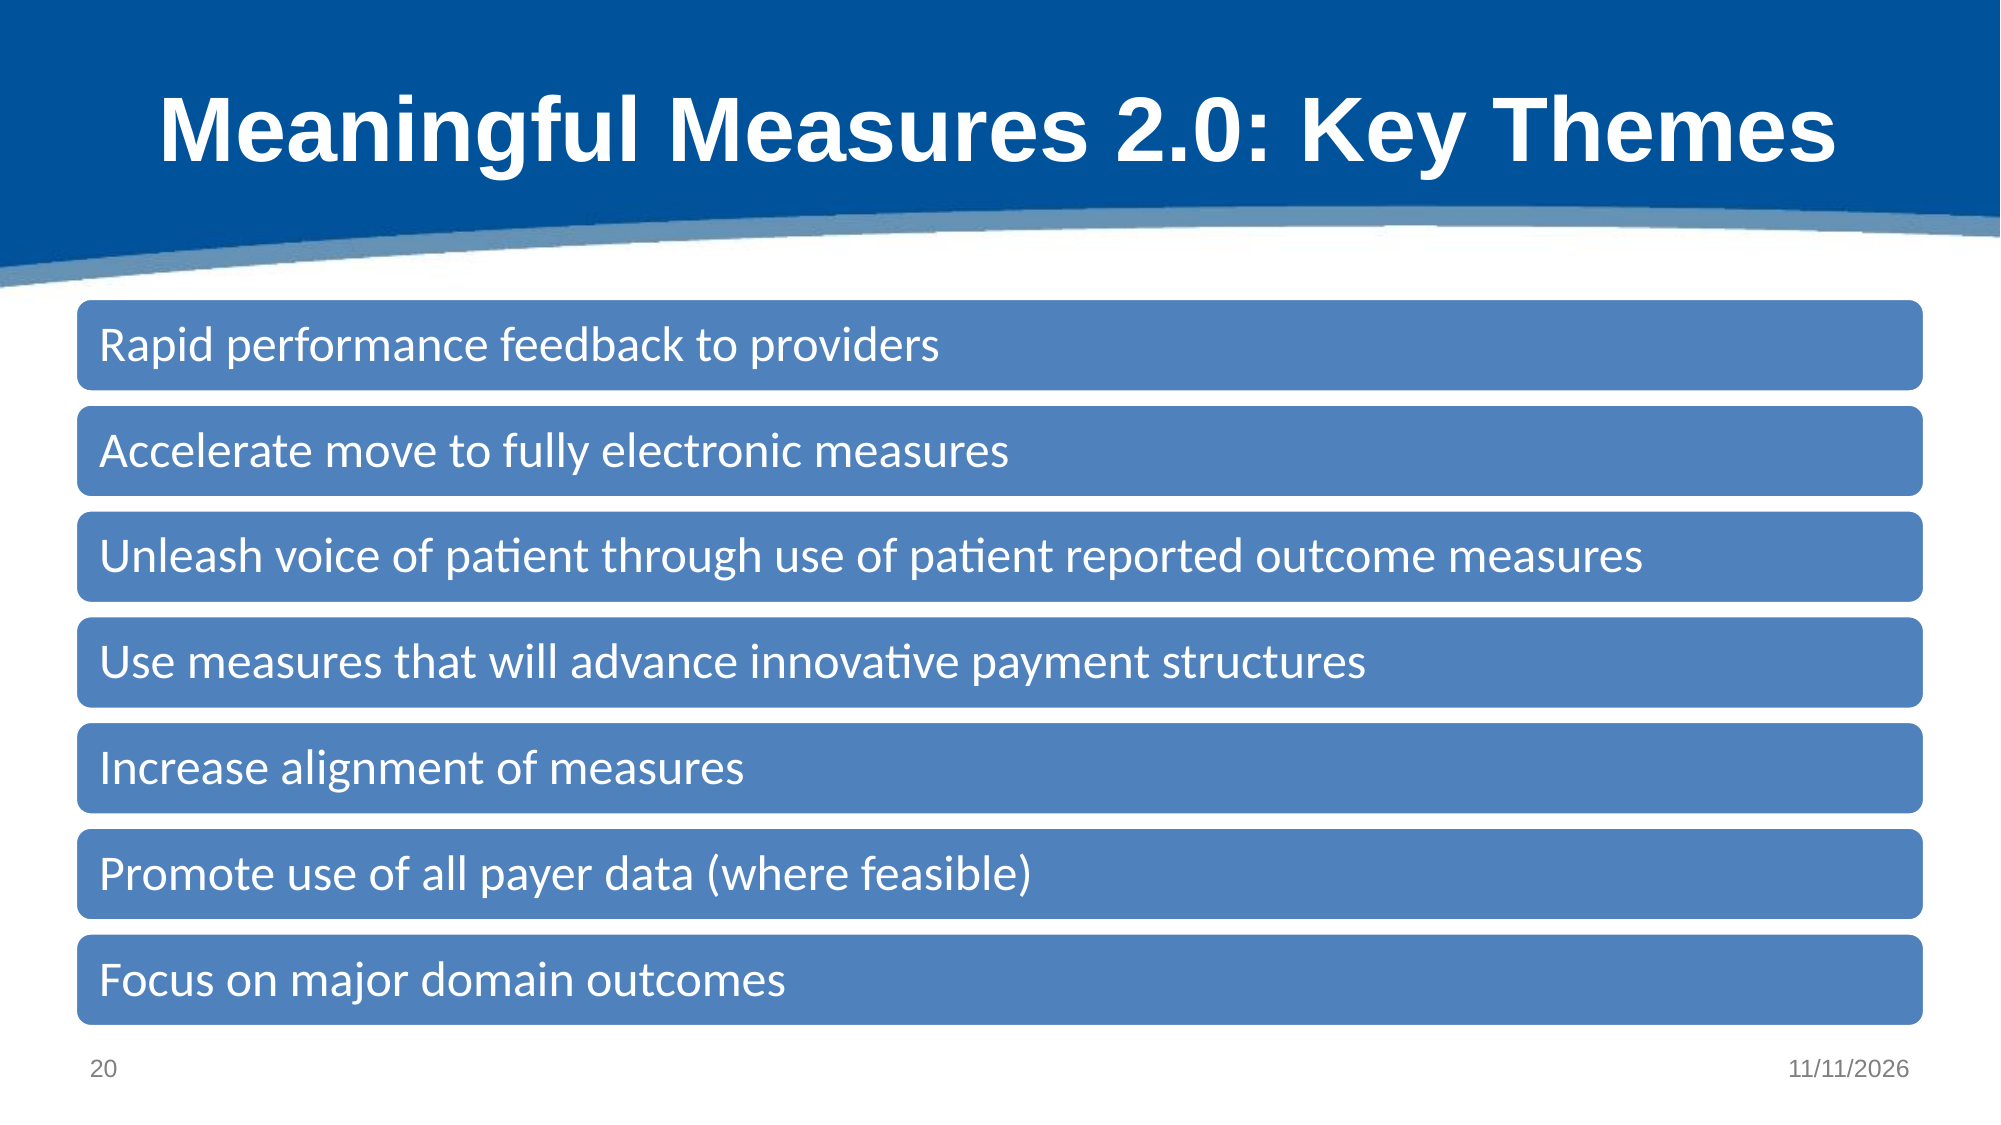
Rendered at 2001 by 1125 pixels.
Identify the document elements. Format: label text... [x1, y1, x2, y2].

title Meaningful Measures 2.0: Key Themes [75, 12, 1925, 238]
picture [0, 0, 2000, 309]
slide_number 19 [75, 1049, 300, 1098]
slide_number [1674, 1049, 1925, 1098]
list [74, 287, 1926, 1038]
